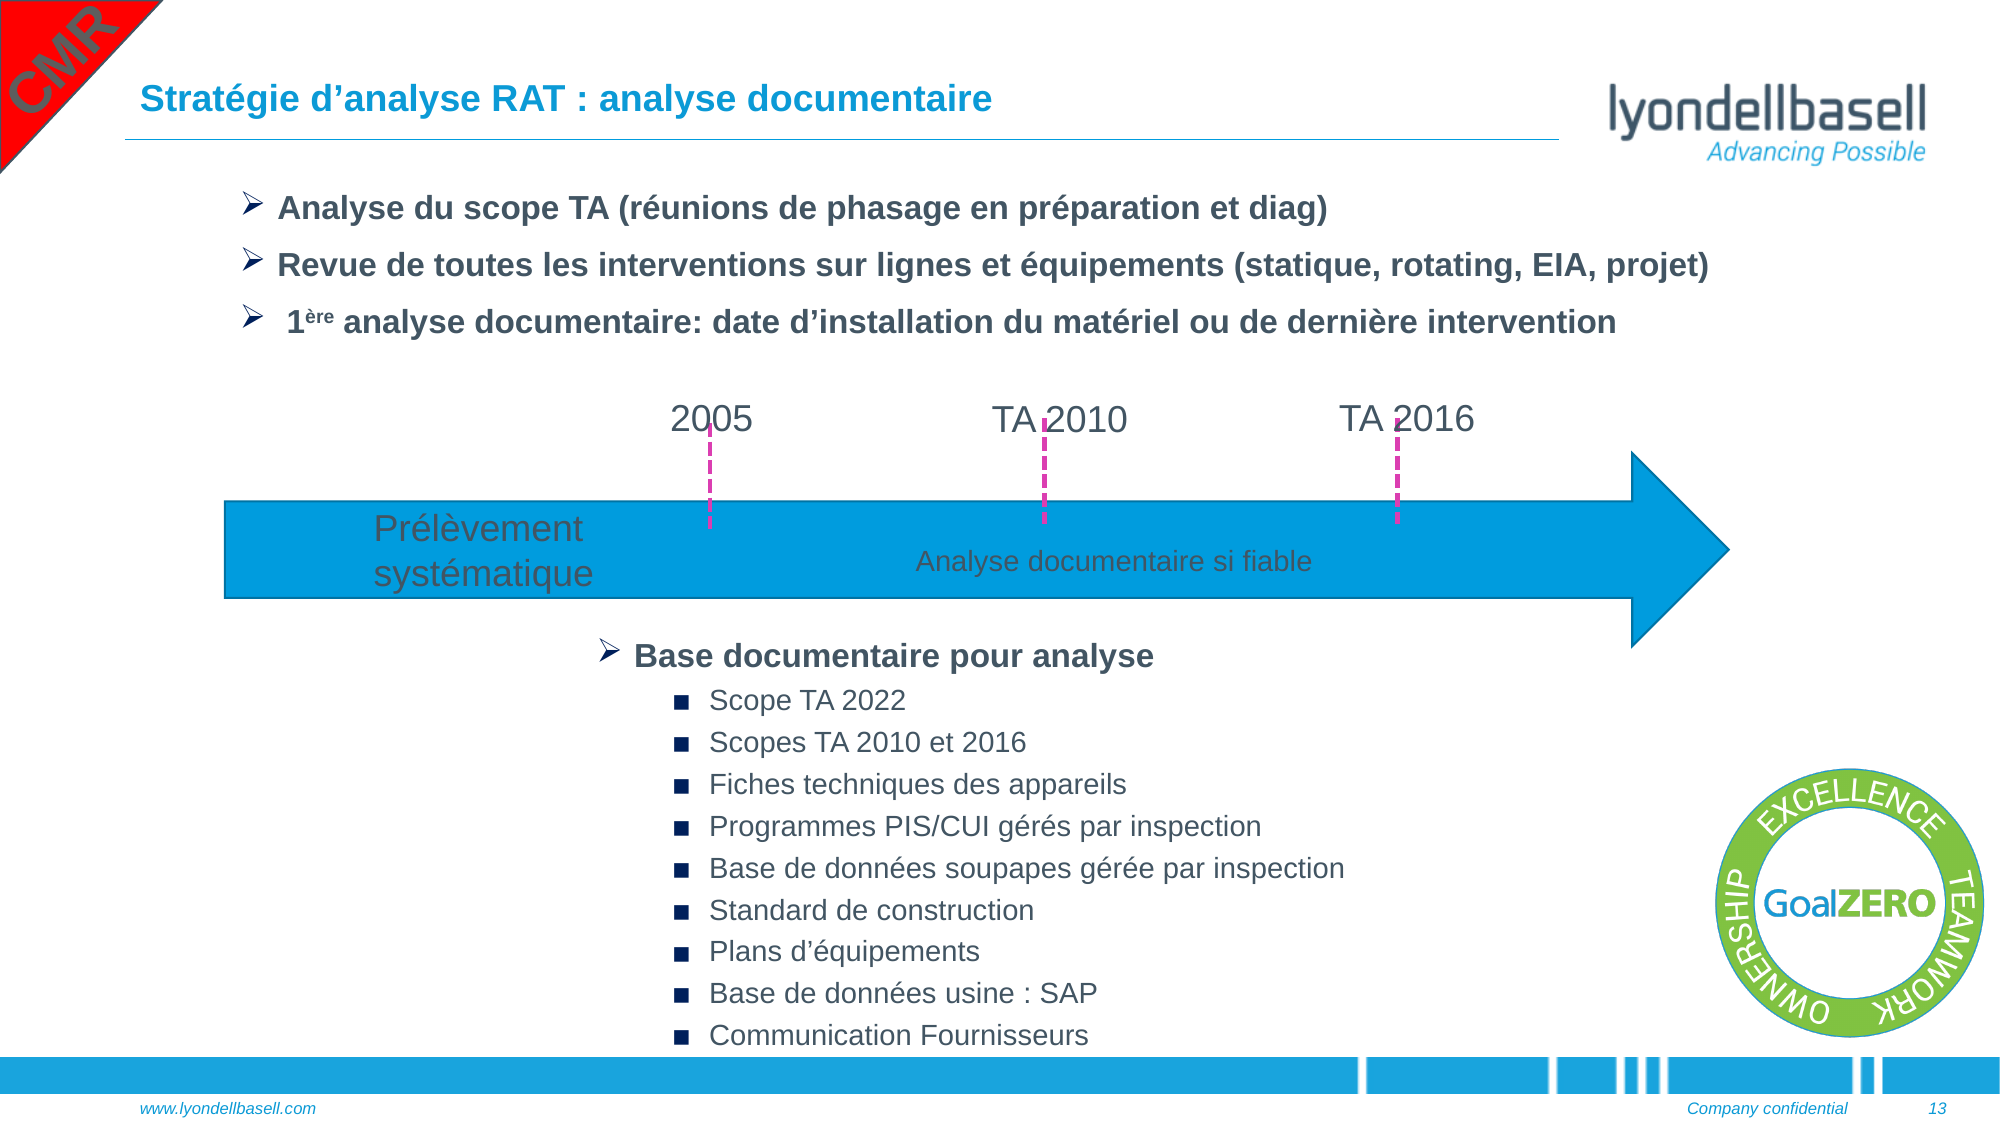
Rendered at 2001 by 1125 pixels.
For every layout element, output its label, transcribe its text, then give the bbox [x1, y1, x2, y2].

text_box 2005 [655, 386, 848, 446]
picture [0, 1057, 2000, 1094]
slide_number 13 [1875, 1097, 2000, 1118]
text_box TA 2010 [976, 387, 1169, 448]
text_box Analyse documentaire si fiable [751, 534, 1478, 585]
text_box Prélèvement systématique [358, 496, 638, 602]
picture [1559, 6, 2000, 175]
text_box [638, 450, 1731, 649]
text_box Company confidential [1635, 1097, 1863, 1118]
text_box Analyse du scope TA (réunions de phasage en préparation et diag) Revue de toutes les interventions sur lignes et équipements (statique, rotating, EIA, projet) 1ère analyse documentaire: date d’installation du matériel ou de dernière intervention [224, 183, 1863, 432]
text_box [223, 500, 358, 599]
text_box TA 2016 [1324, 386, 1516, 446]
picture [1712, 765, 1987, 1040]
text_box Base documentaire pour analyse Scope TA 2022 Scopes TA 2010 et 2016 Fiches techniques des appareils Programmes PIS/CUI gérés par inspection Base de données soupapes gérée par inspection Standard de construction Plans d’équipements Base de données usine : SAP Communication Fournisseurs [581, 631, 1373, 1078]
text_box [0, 0, 162, 173]
list Stratégie d’analyse RAT : analyse documentaire [162, 37, 1559, 128]
